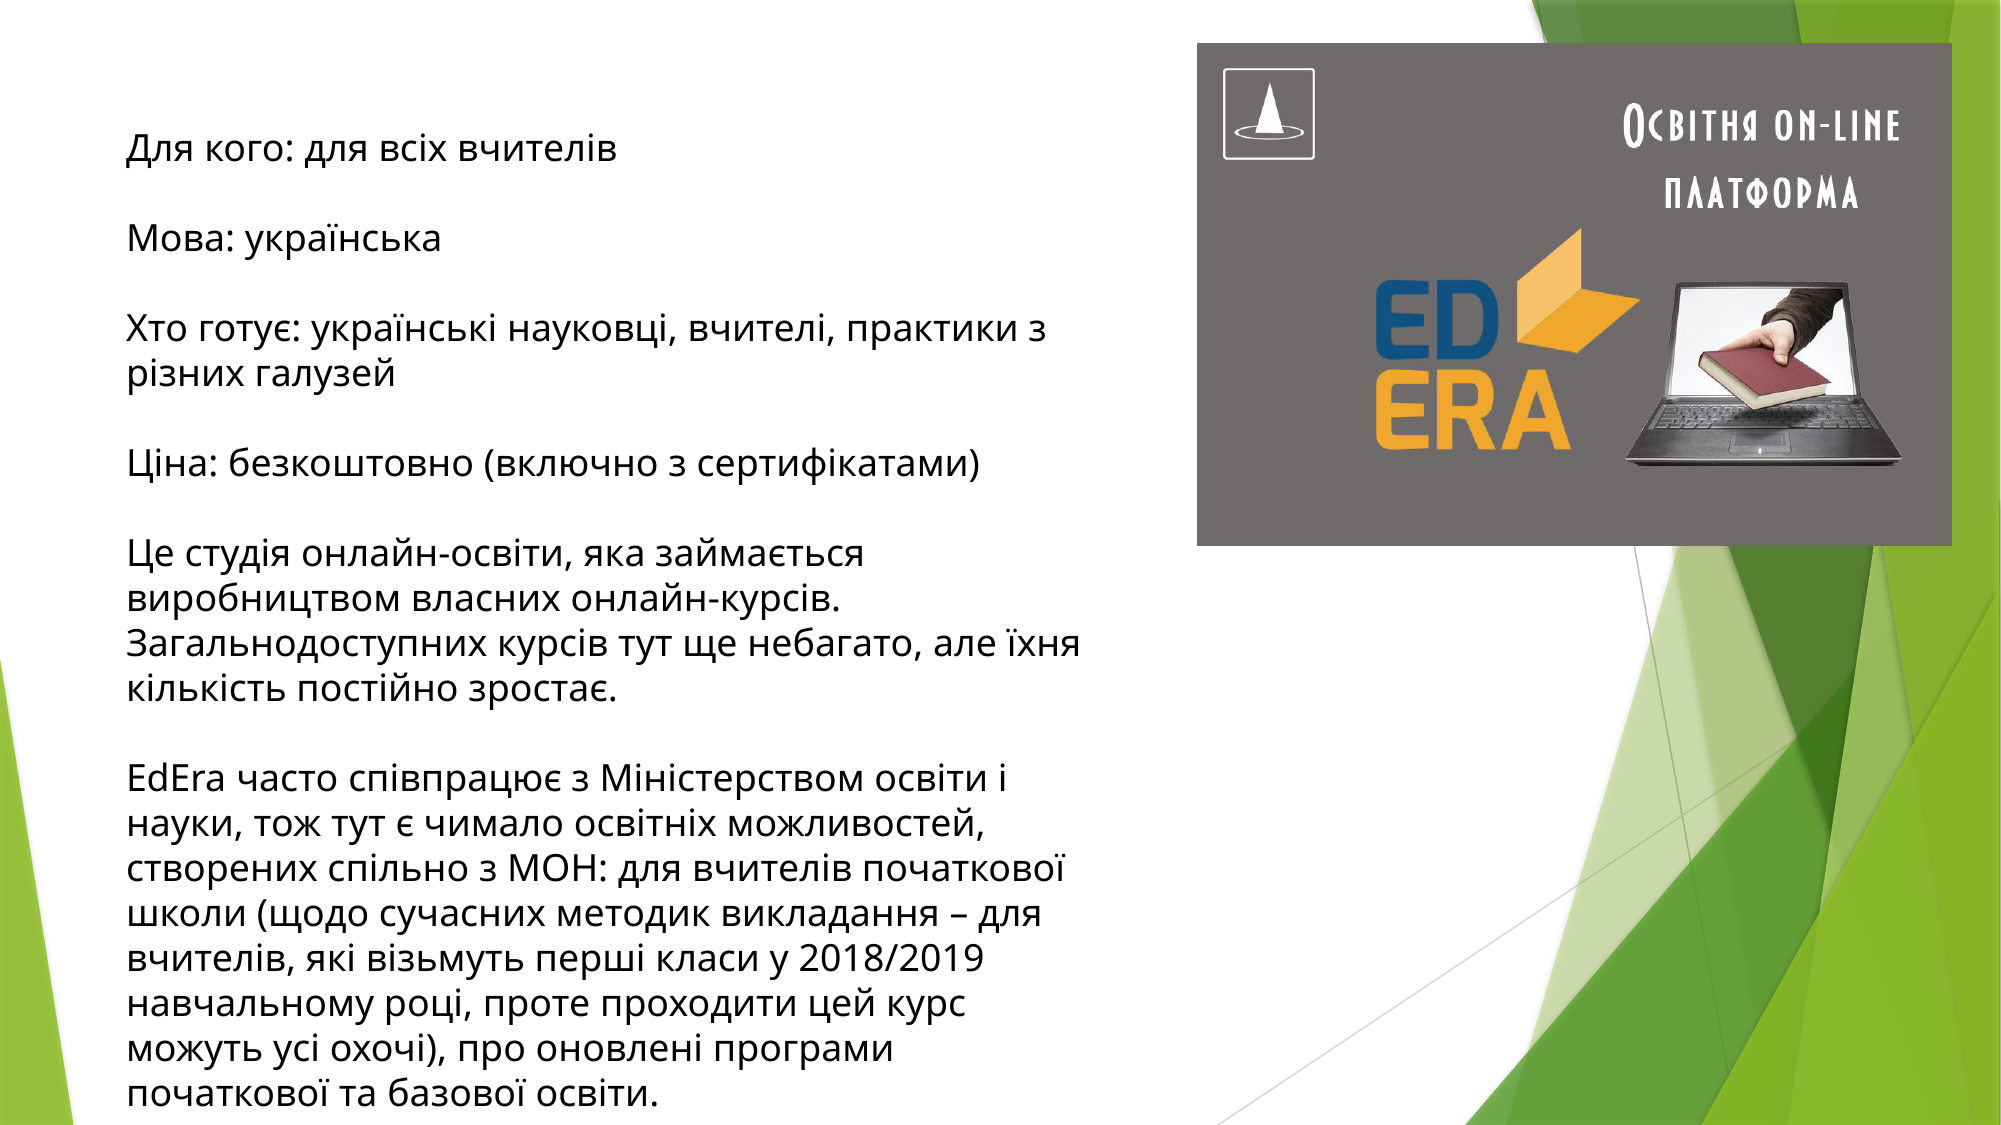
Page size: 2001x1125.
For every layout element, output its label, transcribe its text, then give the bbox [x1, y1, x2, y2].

picture [1197, 42, 1953, 547]
text_box Для кого: для всіх вчителів Мова: українська Хто готує: українські науковці, вчителі, практики з різних галузей Ціна: безкоштовно (включно з сертифікатами) Це студія онлайн-освіти, яка займається виробництвом власних онлайн-курсів. Загальнодоступних курсів тут ще небагато, але їхня кількість постійно зростає. EdEra часто співпрацює з Міністерством освіти і науки, тож тут є чимало освітніх можливостей, створених спільно з МОН: для вчителів початкової школи (щодо сучасних методик викладання – для вчителів, які візьмуть перші класи у 2018/2019 навчальному році, проте проходити цей курс можуть усі охочі), про оновлені програми початкової та базової освіти. [111, 116, 1112, 1122]
